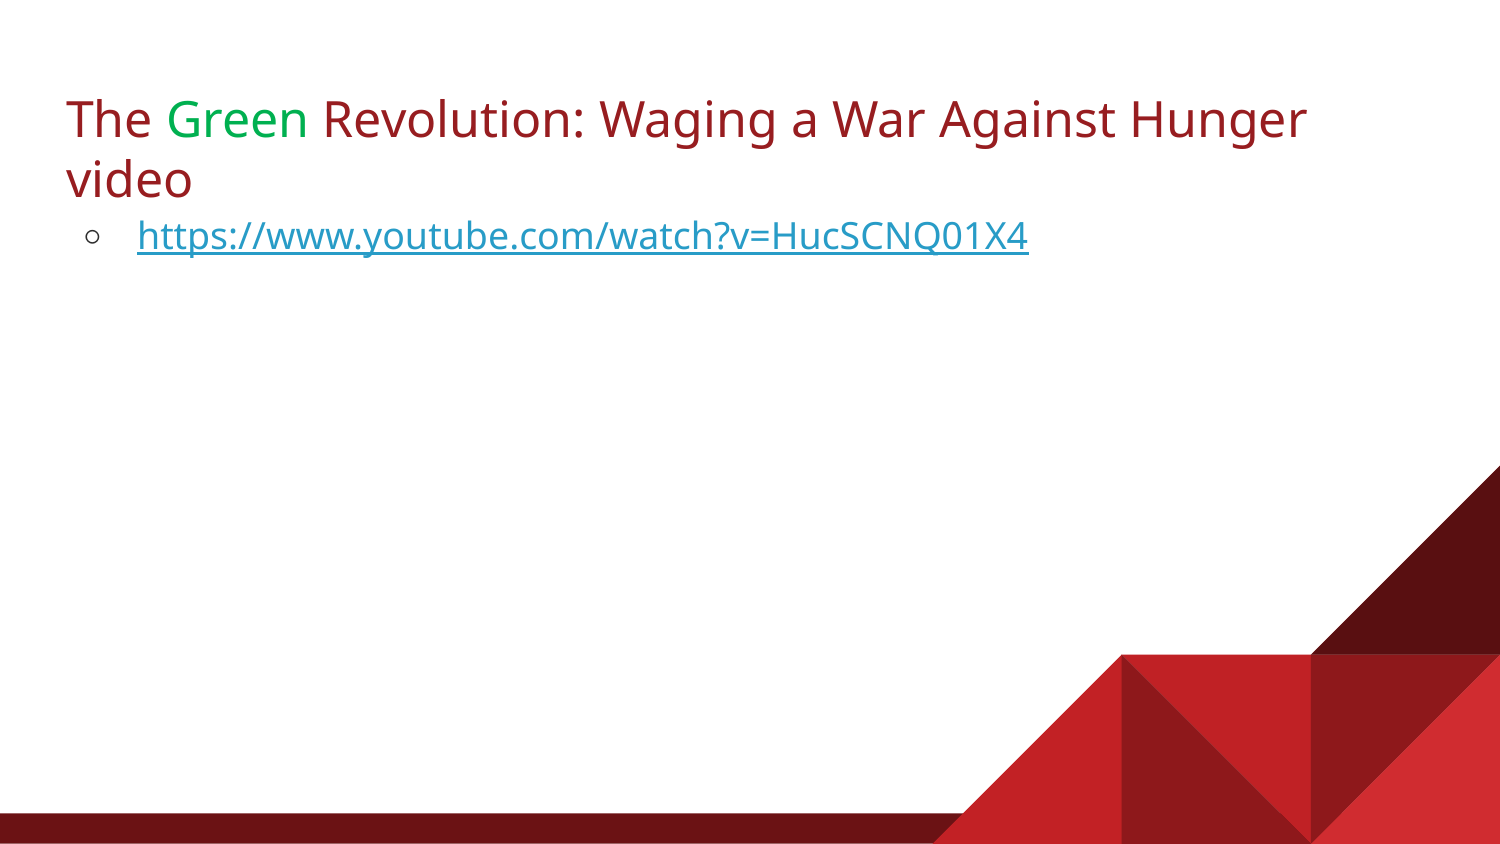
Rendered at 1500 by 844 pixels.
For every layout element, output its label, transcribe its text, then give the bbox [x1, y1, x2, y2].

list https://www.youtube.com/watch?v=HucSCNQ01X4 [51, 189, 1449, 750]
title The Green Revolution: Waging a War Against Hunger video [51, 72, 1449, 167]
